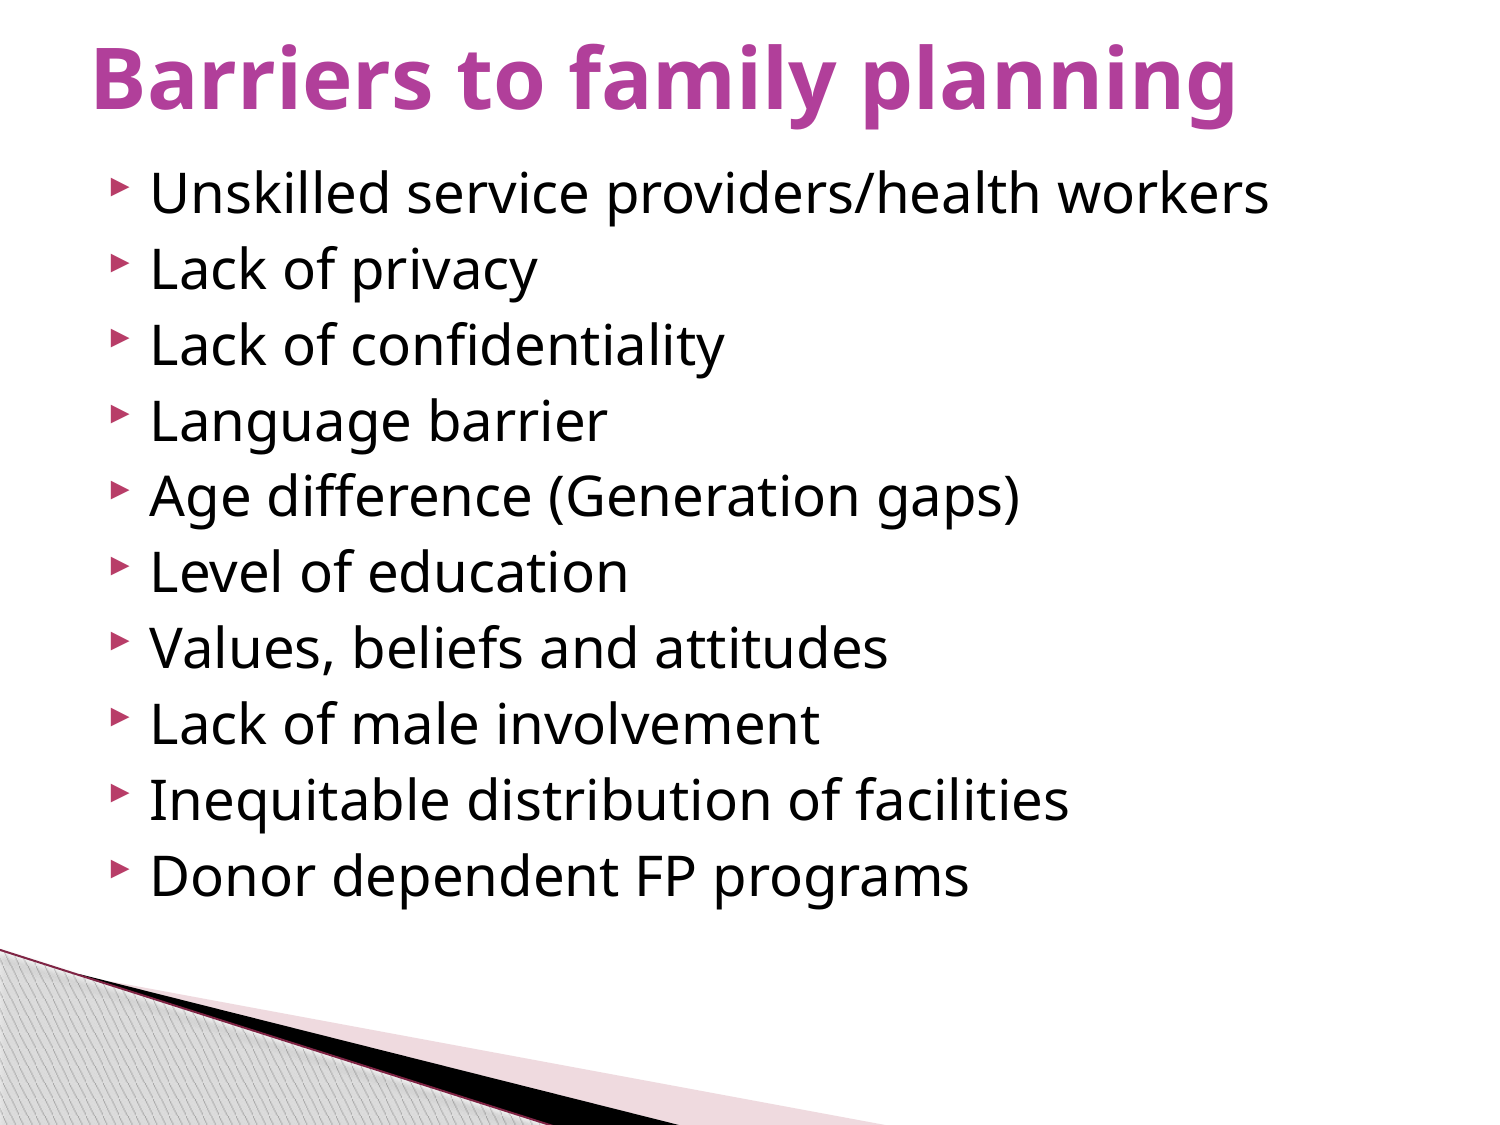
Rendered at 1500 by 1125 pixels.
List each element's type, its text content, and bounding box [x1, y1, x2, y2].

list Unskilled service providers/health workers Lack of privacy Lack of confidentiality Language barrier Age difference (Generation gaps) Level of education Values, beliefs and attitudes Lack of male involvement Inequitable distribution of facilities Donor dependent FP programs [75, 150, 1425, 986]
title Barriers to family planning [75, 0, 1425, 150]
